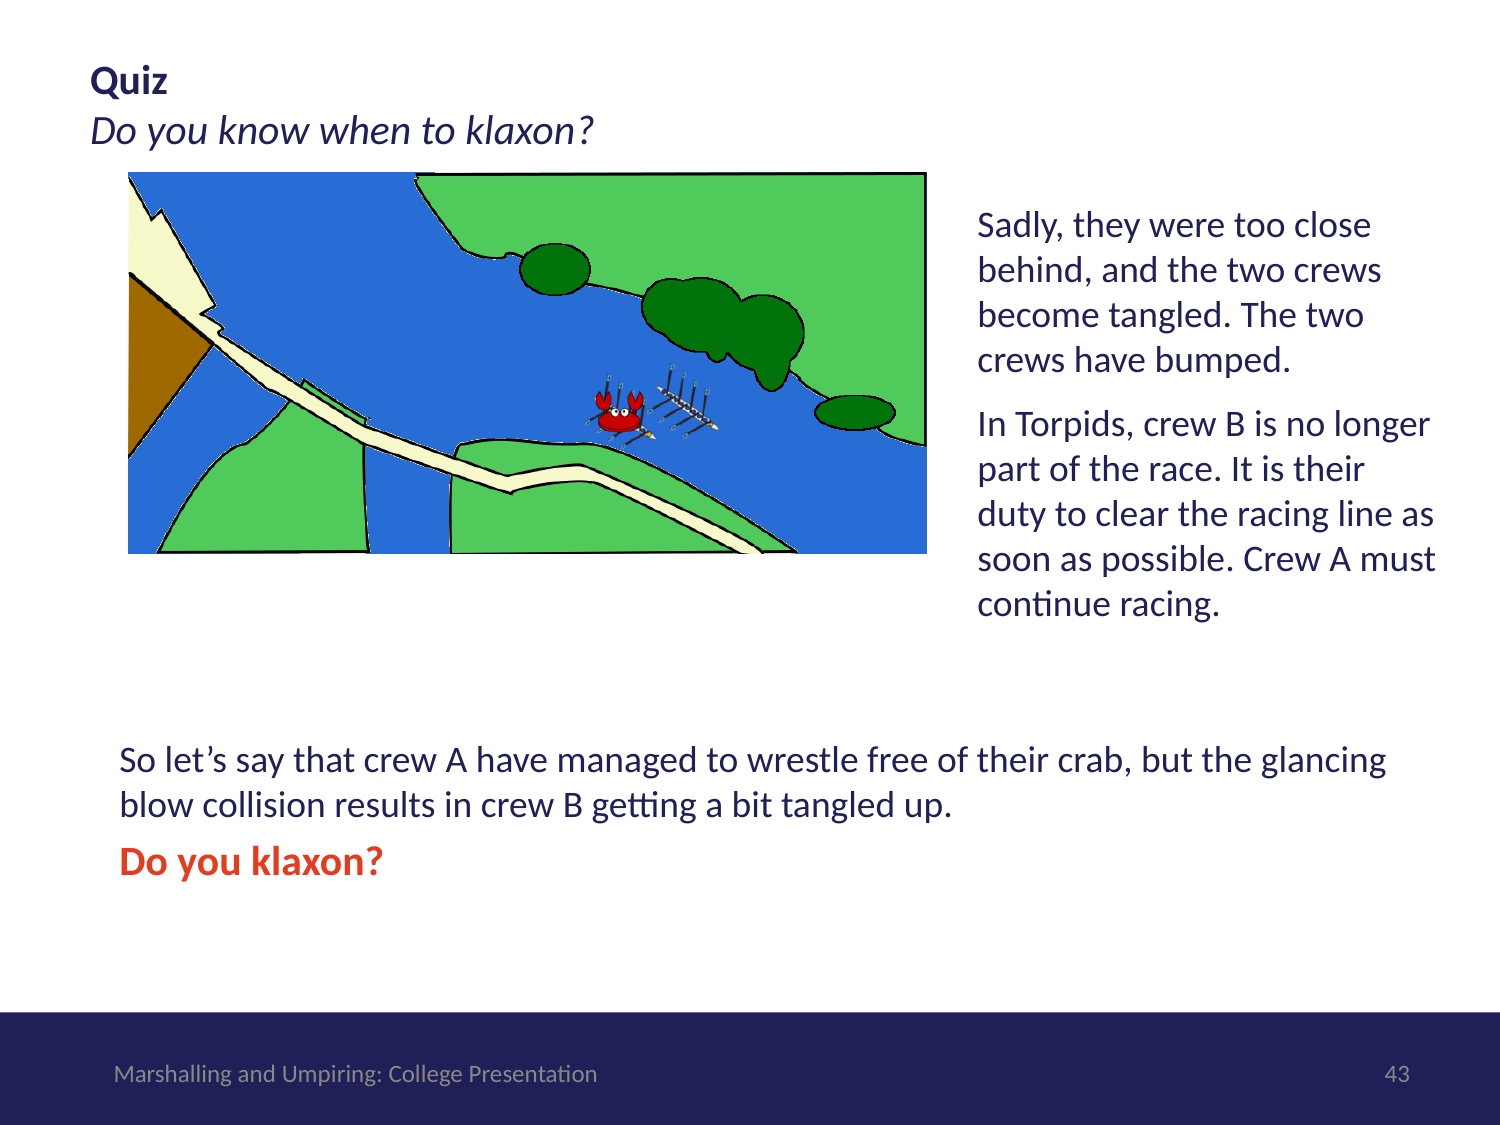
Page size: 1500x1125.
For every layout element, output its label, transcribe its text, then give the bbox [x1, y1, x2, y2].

title Quiz Do you know when to klaxon? [75, 45, 1425, 185]
text_box So let’s say that crew A have managed to wrestle free of their crab, but the glancing blow collision results in crew B getting a bit tangled up. Do you klaxon? [104, 727, 1455, 953]
slide_number ‹#› [1074, 1042, 1425, 1103]
picture [128, 172, 928, 554]
footer Marshalling and Umpiring: College Presentation [72, 1042, 640, 1103]
text_box Sadly, they were too close behind, and the two crews become tangled. The two crews have bumped. In Torpids, crew B is no longer part of the race. It is their duty to clear the racing line as soon as possible. Crew A must continue racing. [962, 192, 1455, 640]
